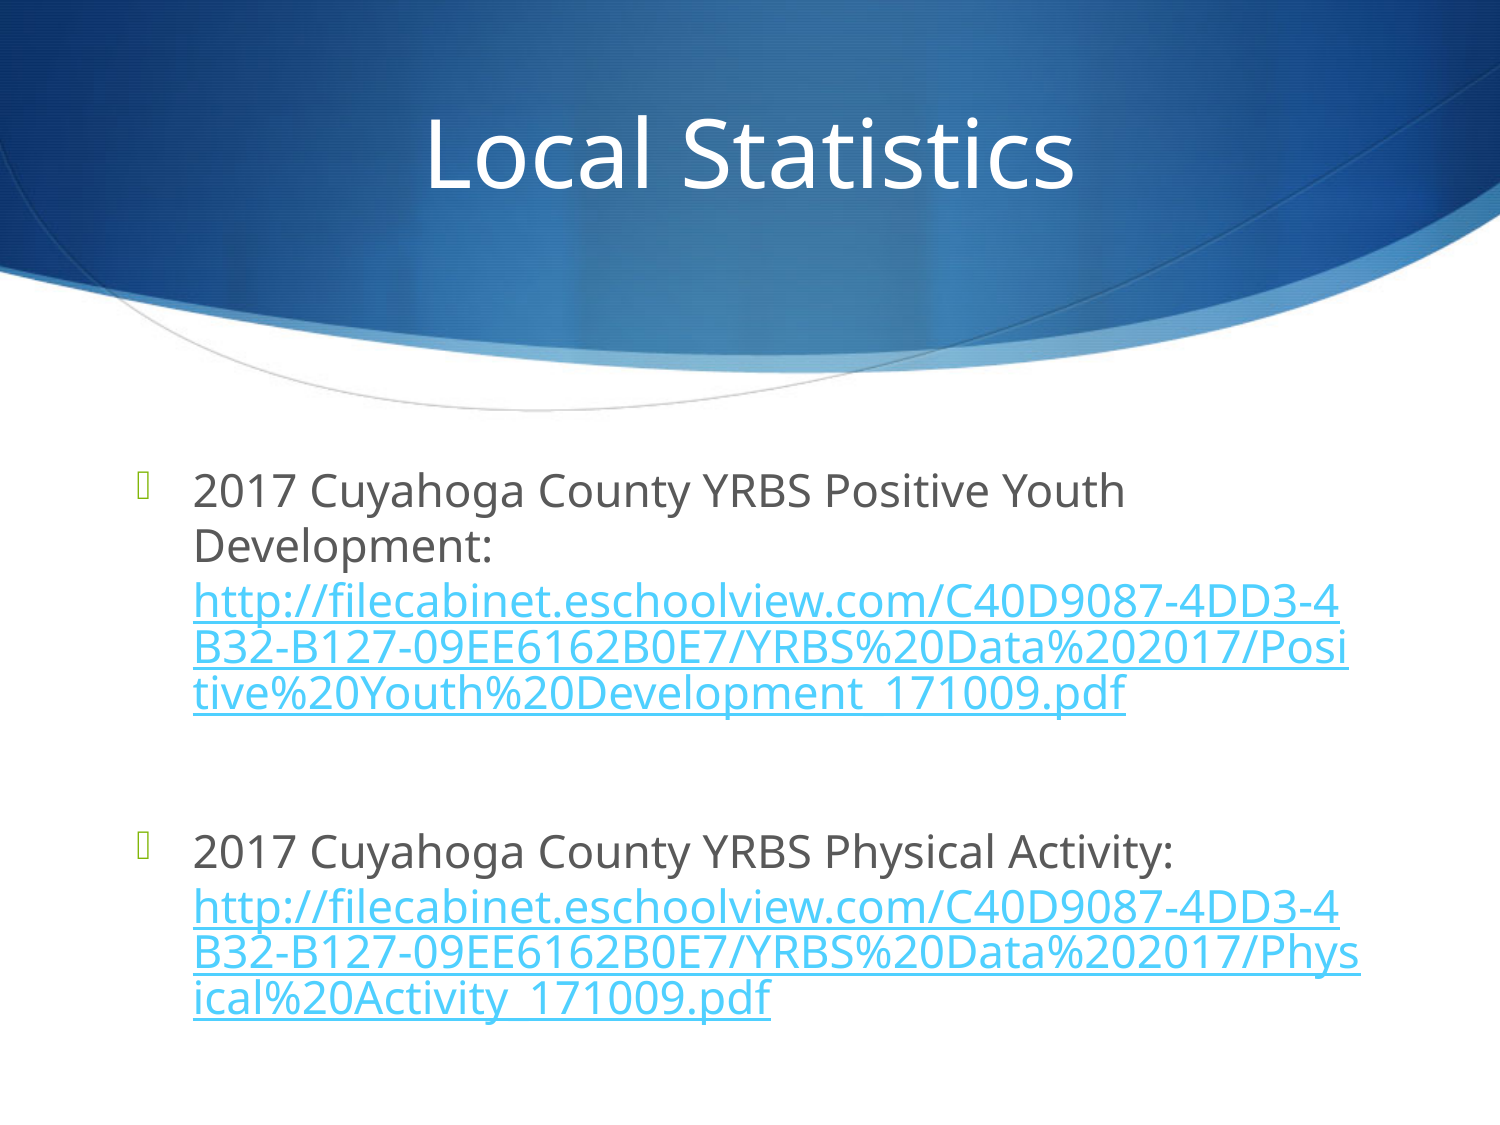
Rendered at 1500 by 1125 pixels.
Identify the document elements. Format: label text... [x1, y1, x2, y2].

title Local Statistics [75, 56, 1425, 245]
picture [0, 0, 1500, 1125]
list 2017 Cuyahoga County YRBS Positive Youth Development: http://filecabinet.eschoolview.com/C40D9087-4DD3-4B32-B127-09EE6162B0E7/YRBS%20Data%202017/Positive%20Youth%20Development_171009.pdf 2017 Cuyahoga County YRBS Physical Activity: http://filecabinet.eschoolview.com/C40D9087-4DD3-4B32-B127-09EE6162B0E7/YRBS%20Data%202017/Physical%20Activity_171009.pdf [121, 454, 1379, 991]
